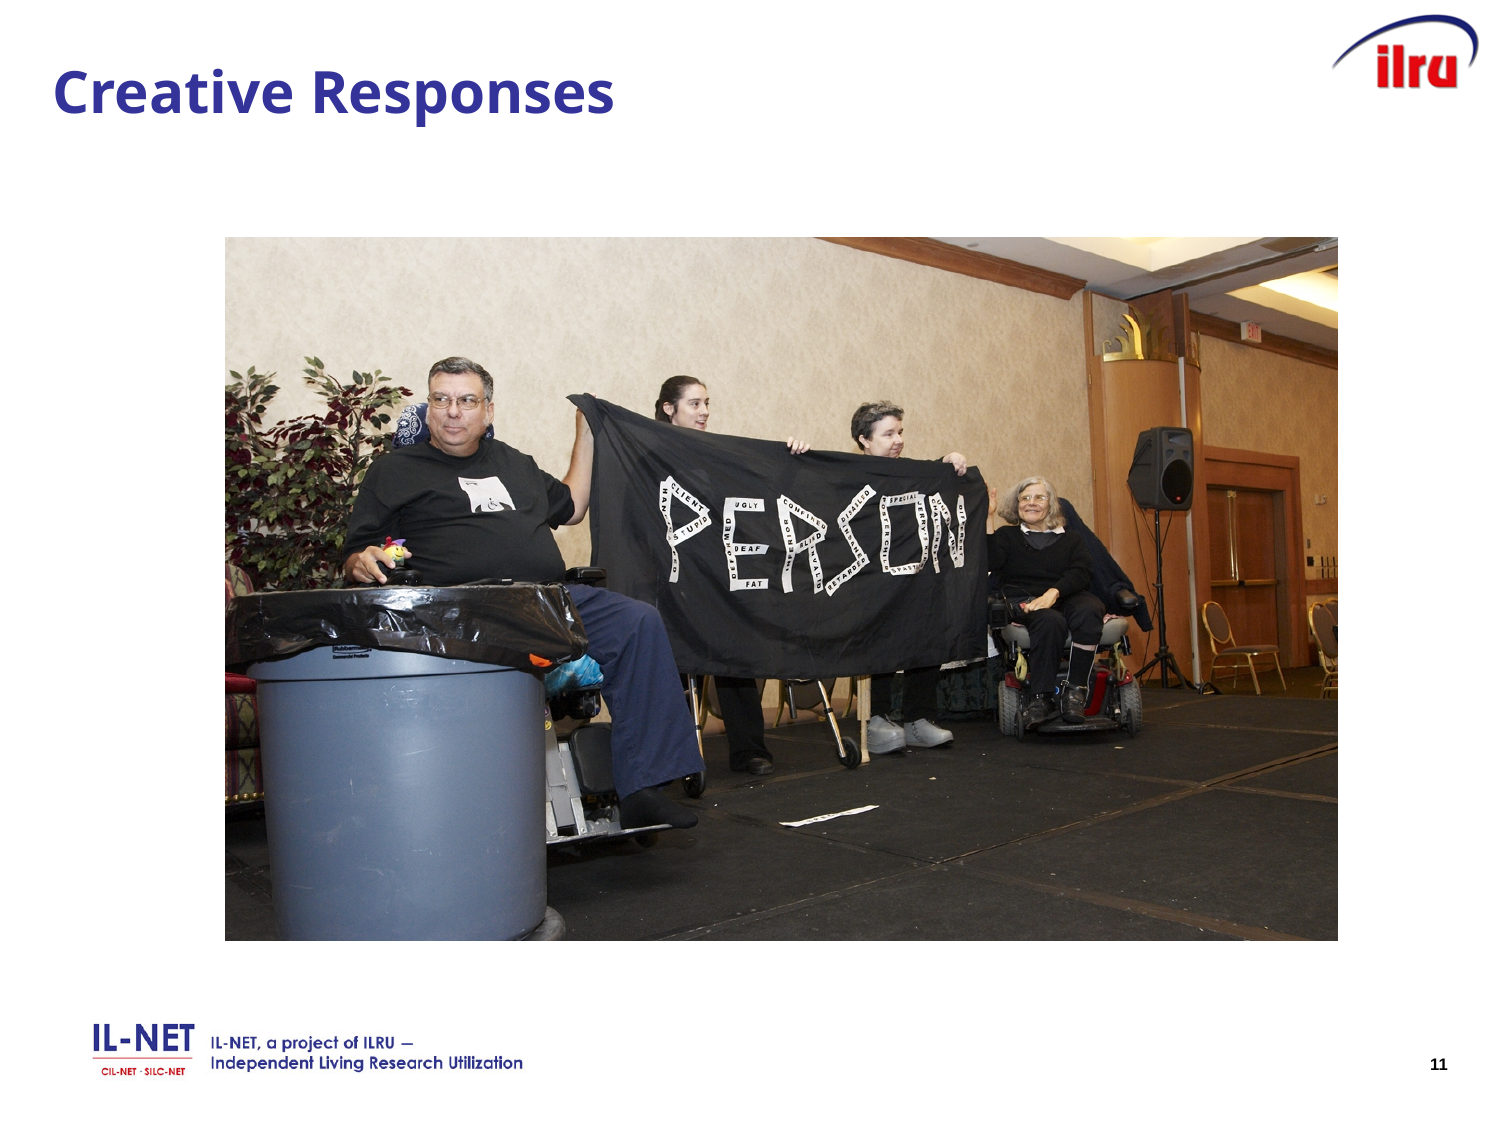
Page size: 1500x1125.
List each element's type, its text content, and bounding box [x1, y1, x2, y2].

picture [224, 237, 1338, 941]
picture [75, 1005, 540, 1092]
picture [1330, 12, 1494, 90]
title Creative Responses [37, 24, 1300, 155]
